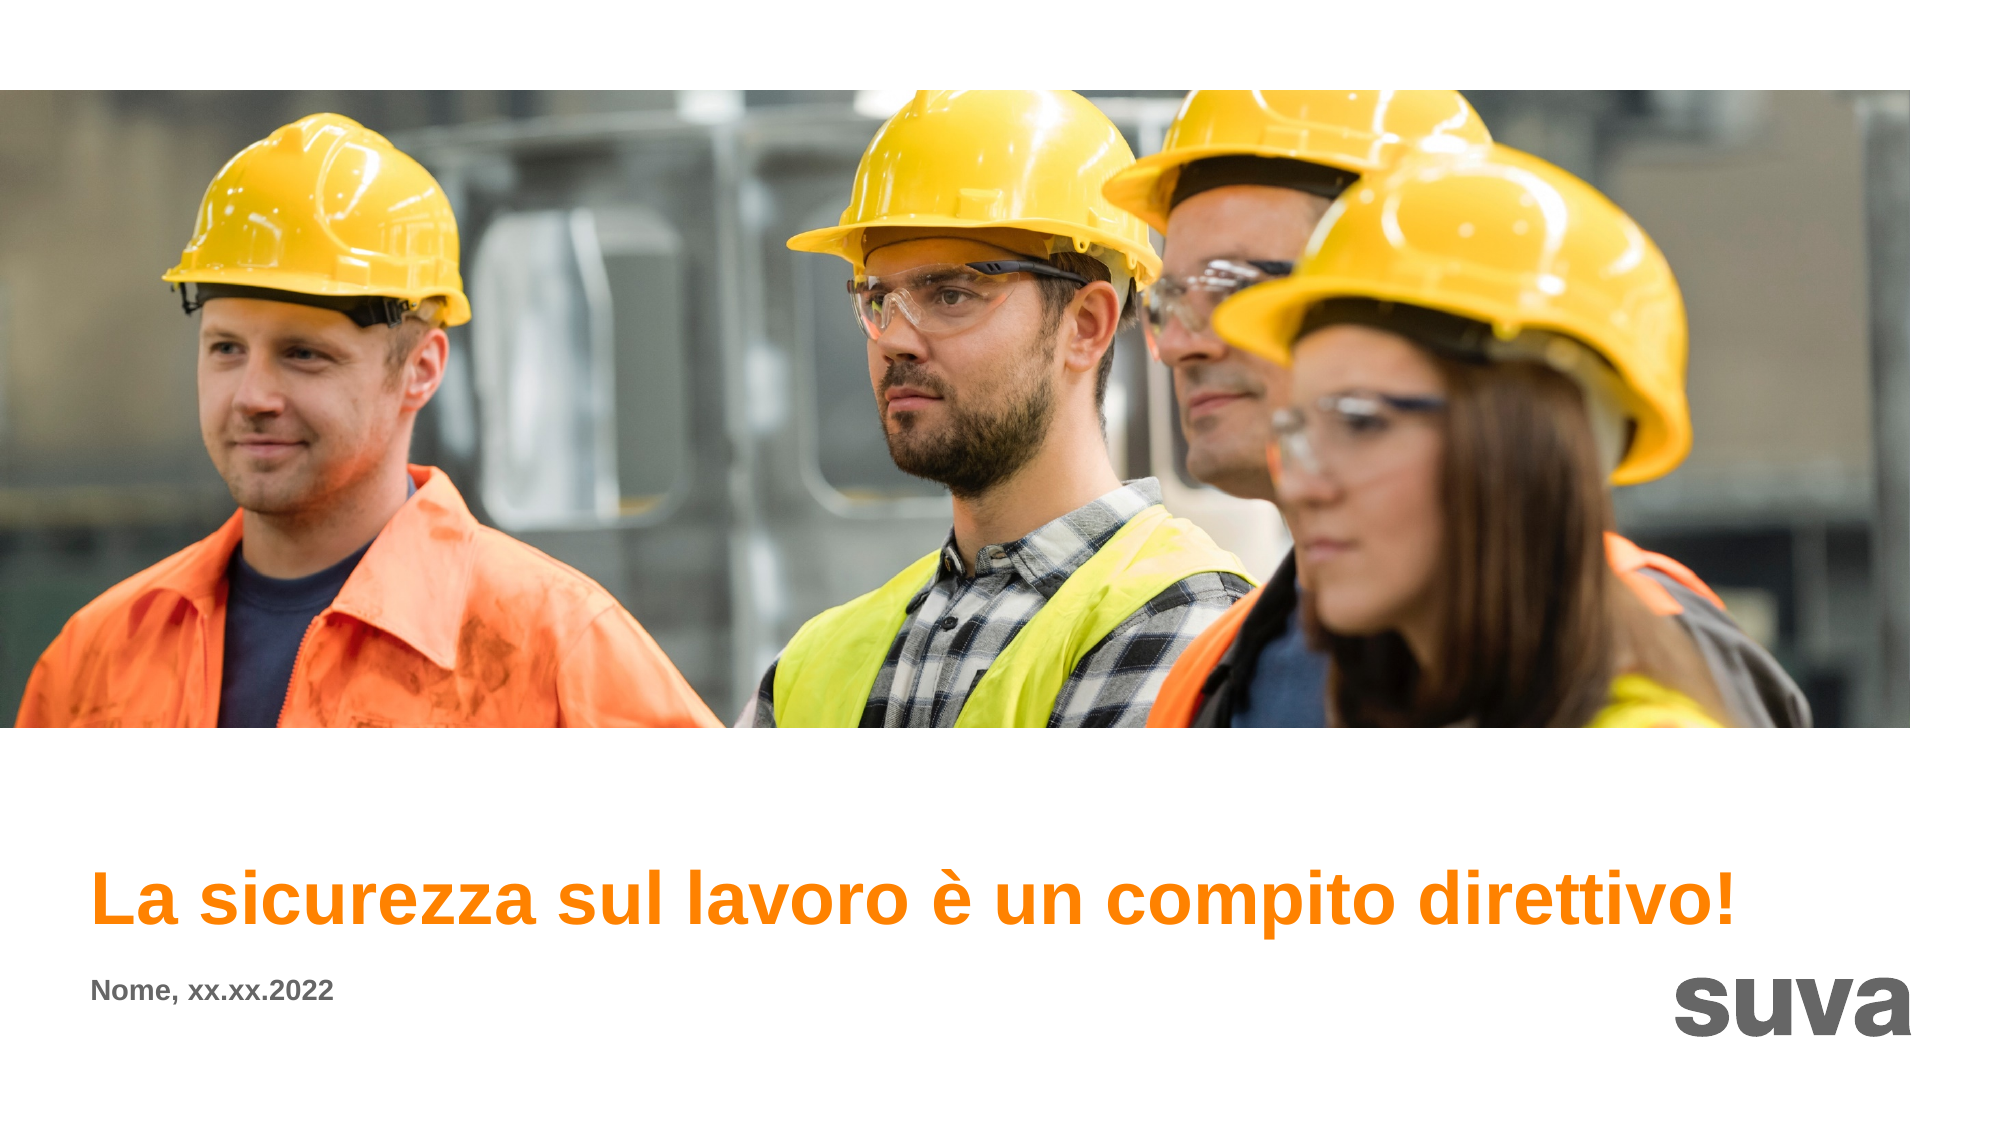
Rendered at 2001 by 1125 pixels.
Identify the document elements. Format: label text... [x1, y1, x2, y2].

title La sicurezza sul lavoro è un compito direttivo! [90, 751, 1756, 941]
picture [0, 90, 1910, 728]
subtitle Nome, xx.xx.2022 [90, 971, 1591, 1080]
